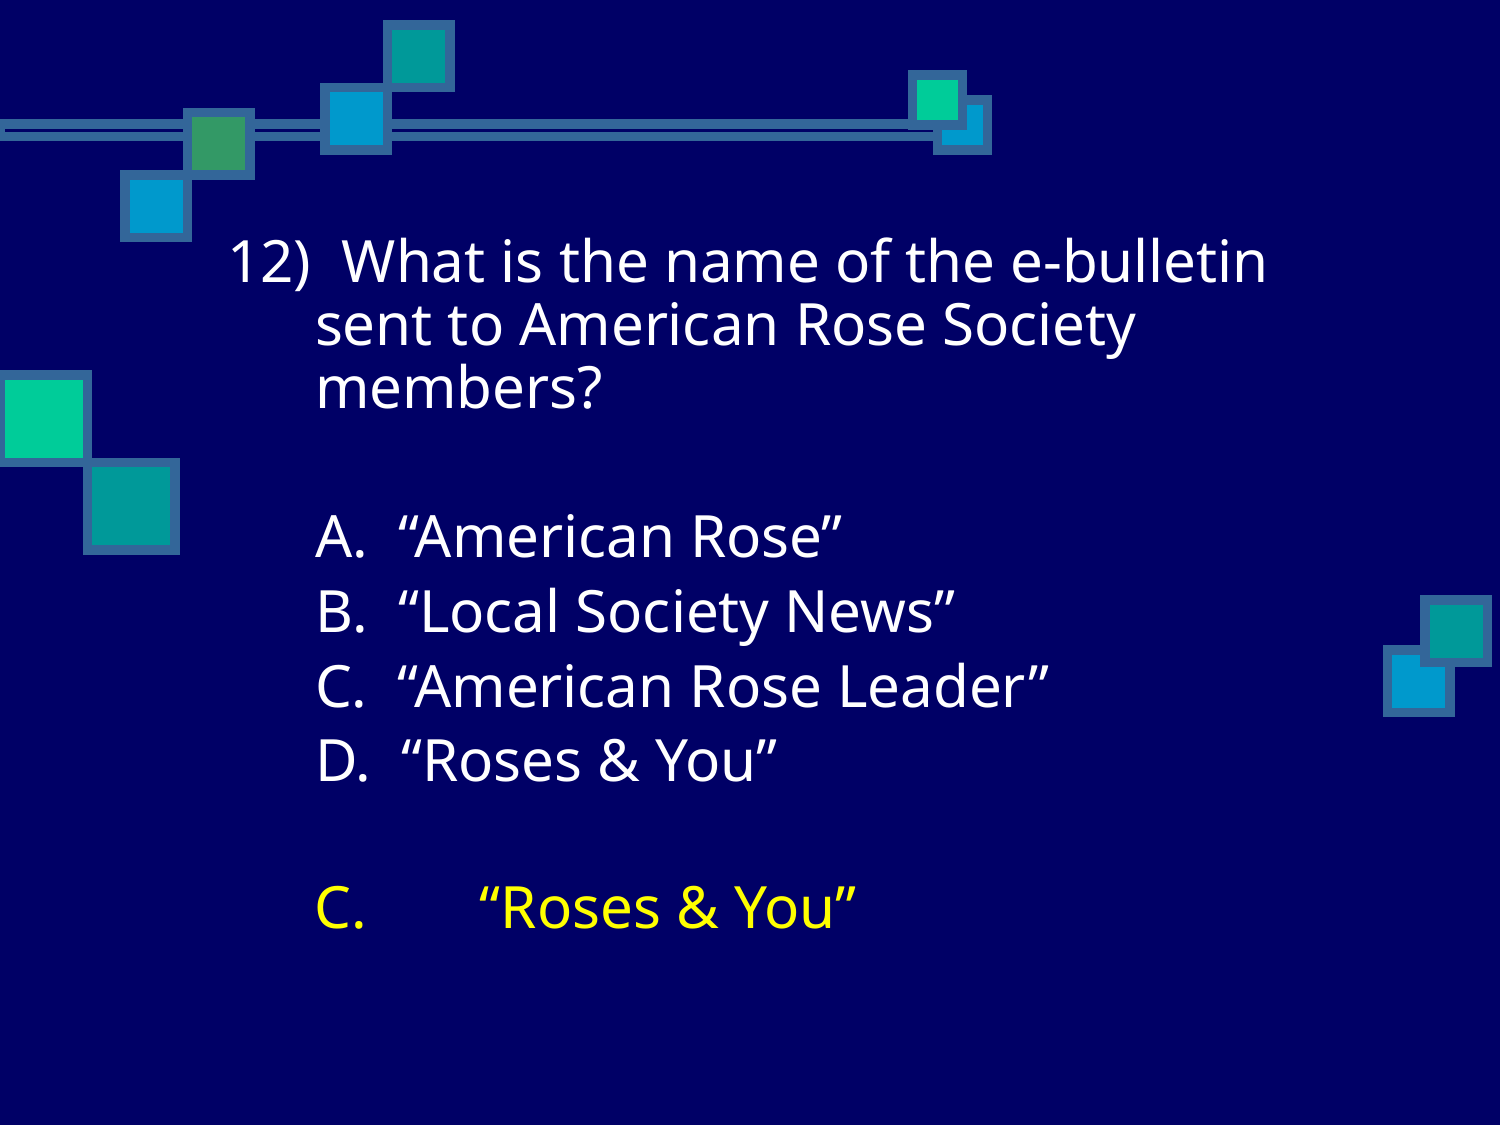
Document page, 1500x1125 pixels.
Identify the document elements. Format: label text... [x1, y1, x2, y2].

list 12) What is the name of the e-bulletin sent to American Rose Society members? A. “American Rose” B. “Local Society News” C. “American Rose Leader” D. “Roses & You” [212, 224, 1375, 838]
text_box C. “Roses & You” [224, 862, 1138, 948]
